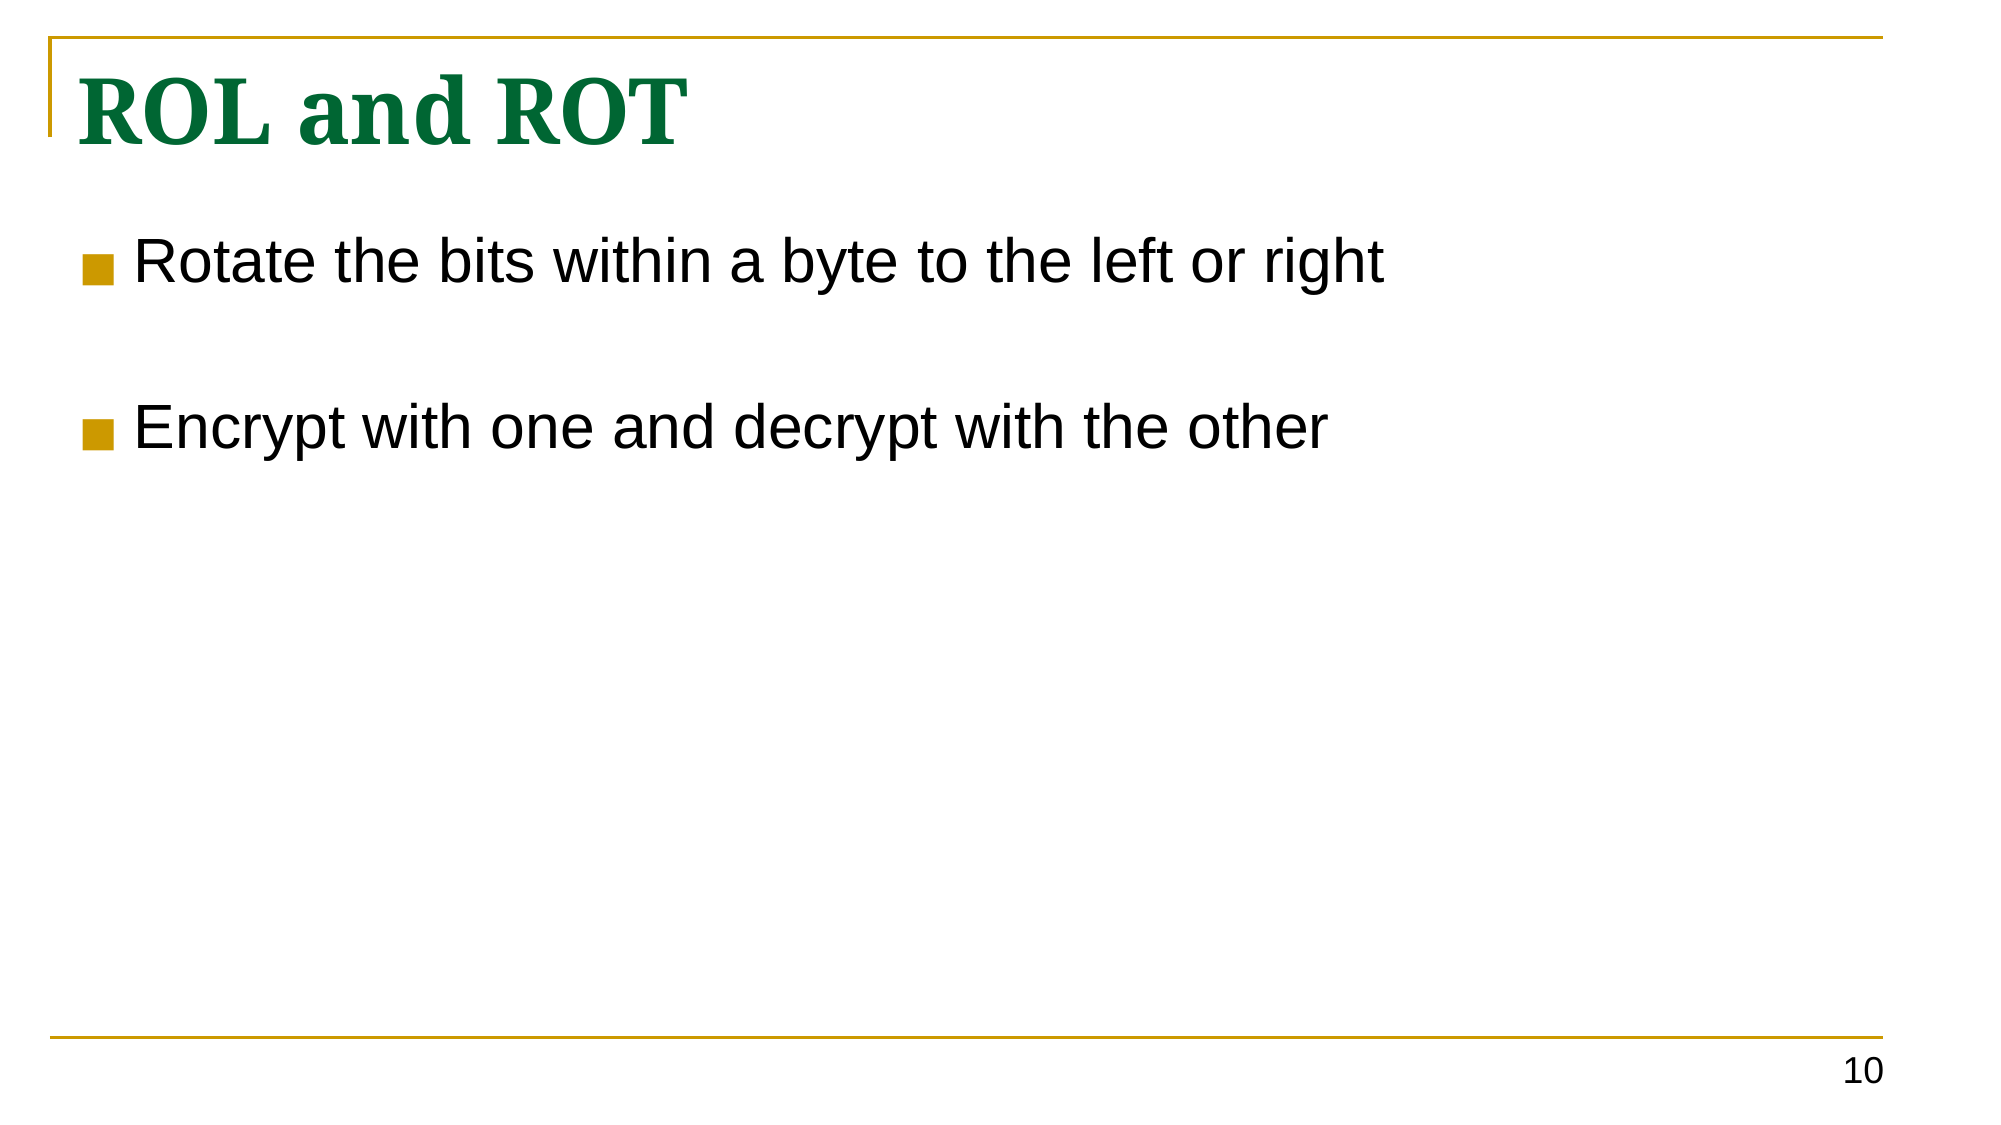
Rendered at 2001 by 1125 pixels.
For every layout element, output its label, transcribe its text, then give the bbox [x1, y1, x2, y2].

title ROL and ROT [62, 45, 1899, 271]
list Rotate the bits within a byte to the left or right Encrypt with one and decrypt with the other [62, 271, 1899, 1005]
